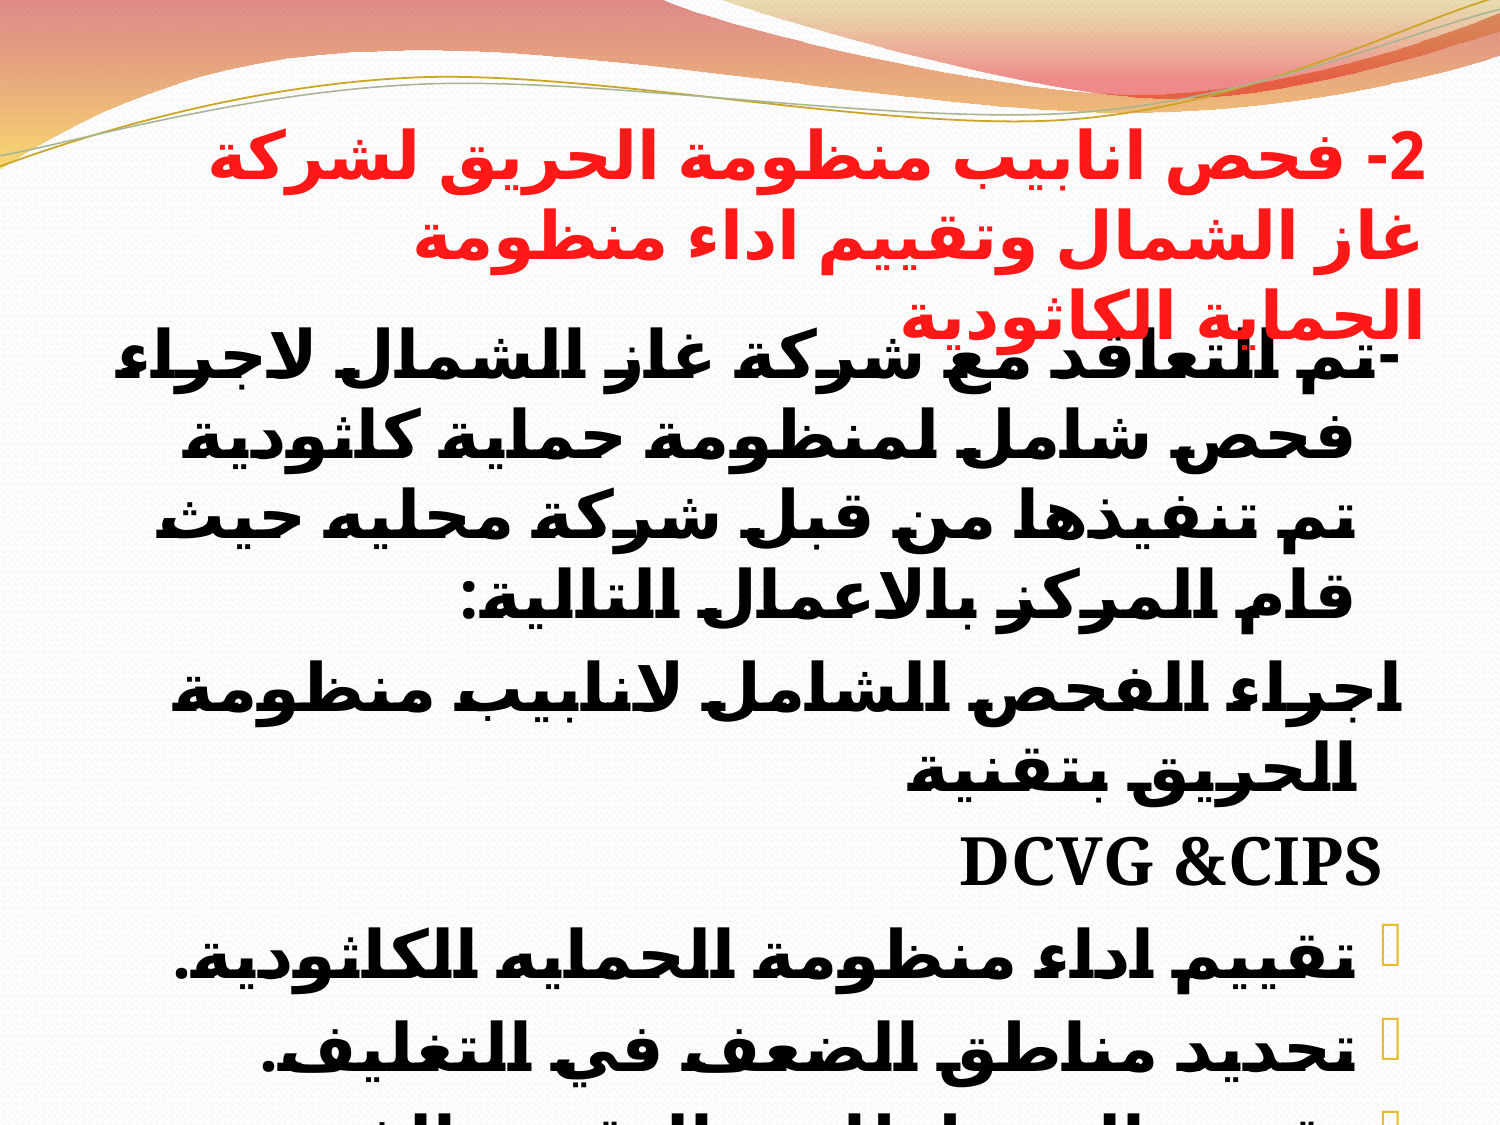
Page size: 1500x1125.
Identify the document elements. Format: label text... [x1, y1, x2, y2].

list -تم التعاقد مع شركة غاز الشمال لاجراء فحص شامل لمنظومة حماية كاثودية تم تنفيذها من قبل شركة محليه حيث قام المركز بالاعمال التالية: اجراء الفحص الشامل لانابيب منظومة الحريق بتقنية DCVG &CIPS تقييم اداء منظومة الحمايه الكاثودية. تحديد مناطق الضعف في التغليف. تقديم المخططات والتقرير الفني والتوصيات. [82, 304, 1418, 1032]
text_box 2- فحص انابيب منظومة الحريق لشركة غاز الشمال وتقييم اداء منظومة الحماية الكاثودية [163, 105, 1442, 361]
